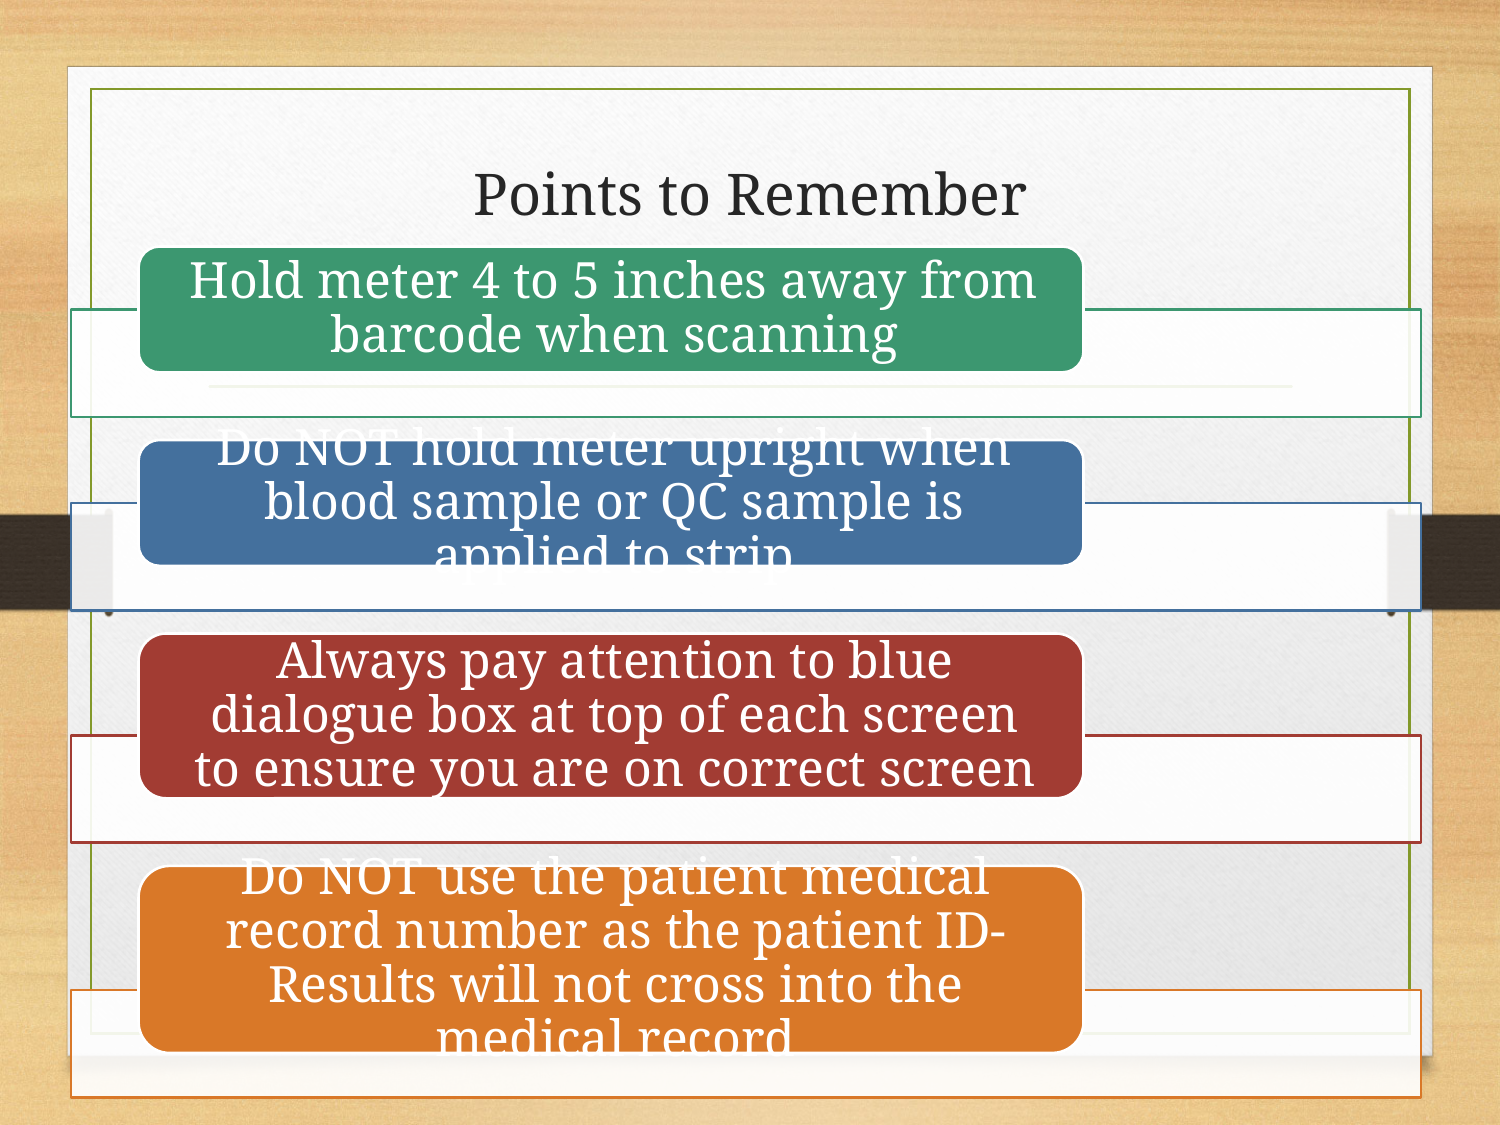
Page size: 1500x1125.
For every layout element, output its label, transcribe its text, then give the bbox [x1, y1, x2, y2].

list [70, 234, 1422, 1110]
picture [0, 0, 1500, 1125]
title Points to Remember [193, 150, 1309, 234]
